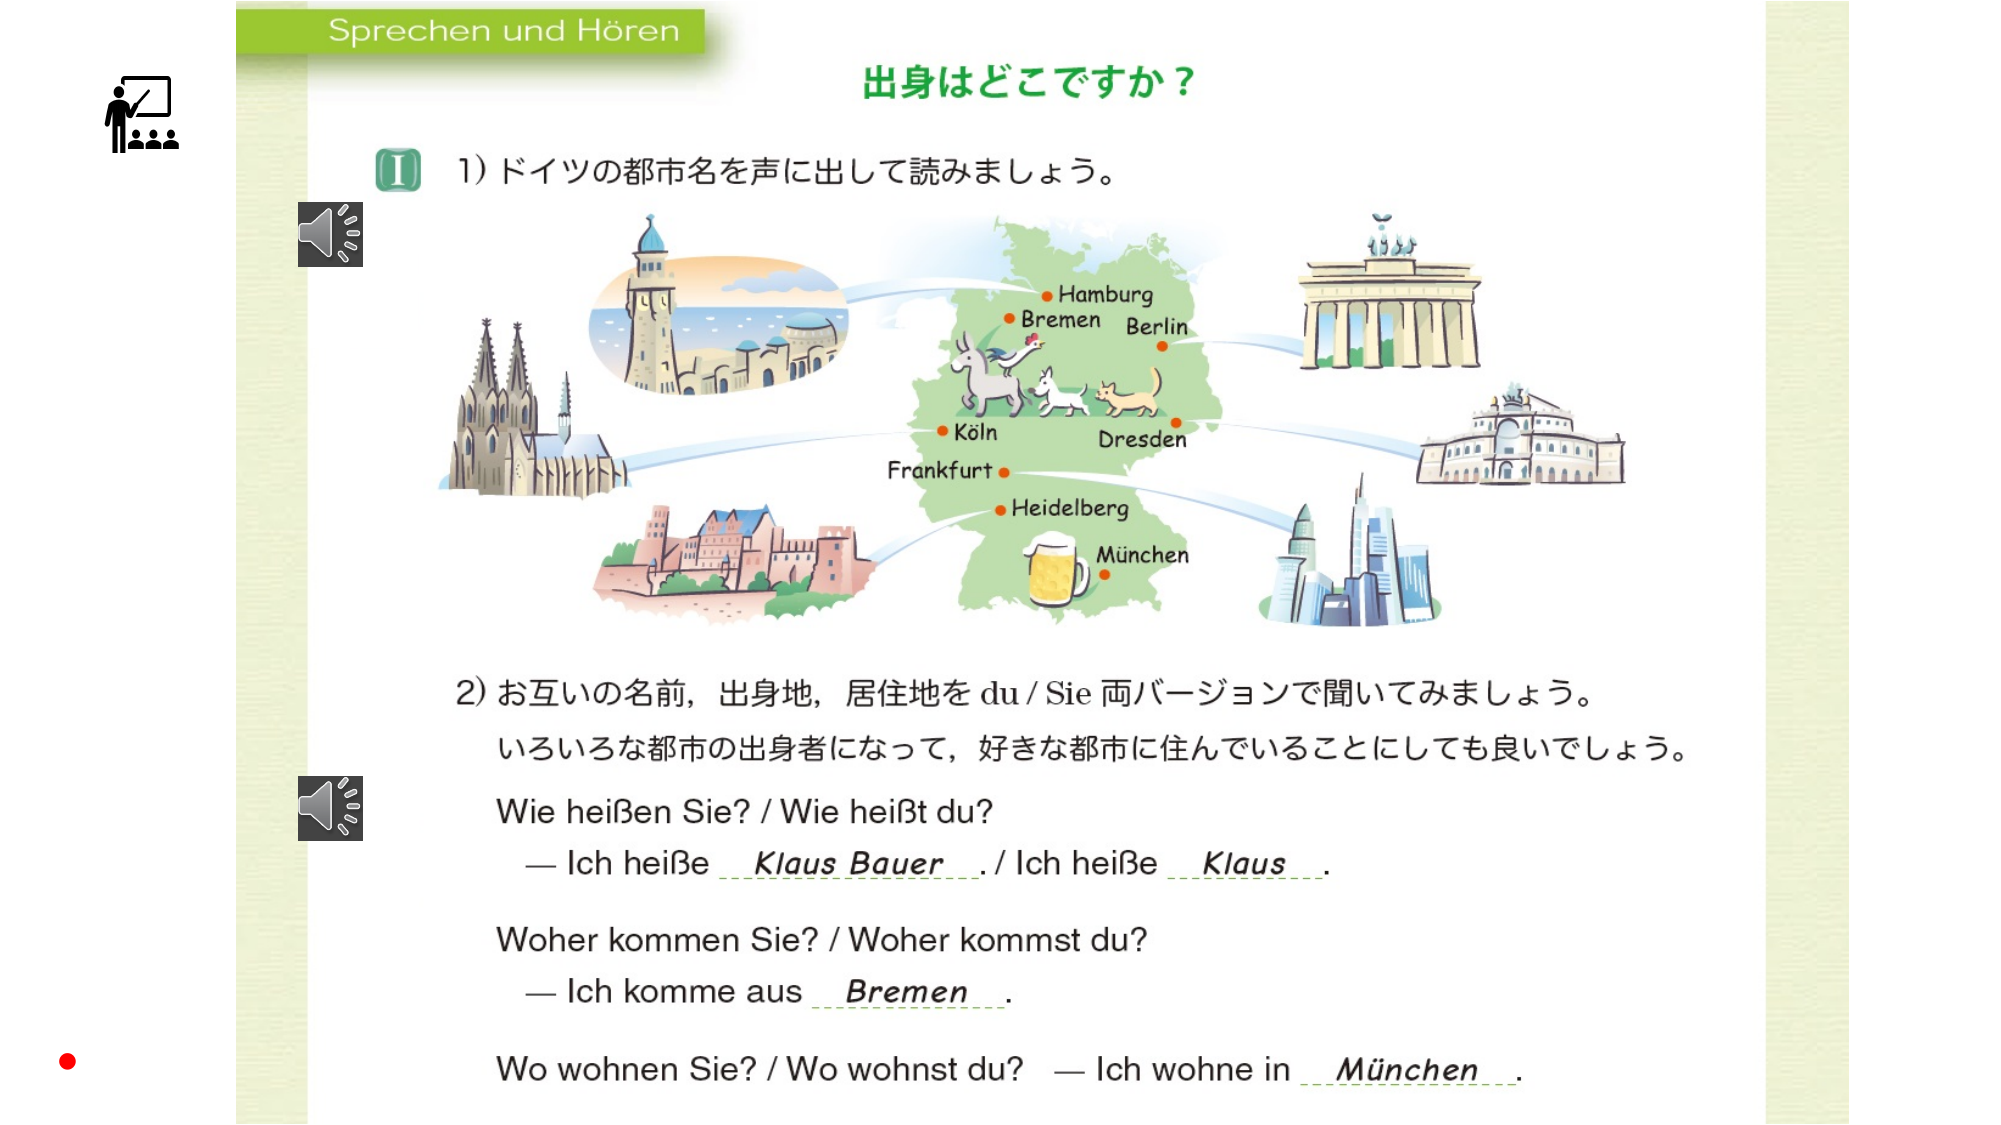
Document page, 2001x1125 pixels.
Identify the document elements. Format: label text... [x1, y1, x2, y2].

picture [235, 0, 1850, 1125]
picture [100, 66, 184, 162]
text_box ● [43, 1012, 111, 1079]
